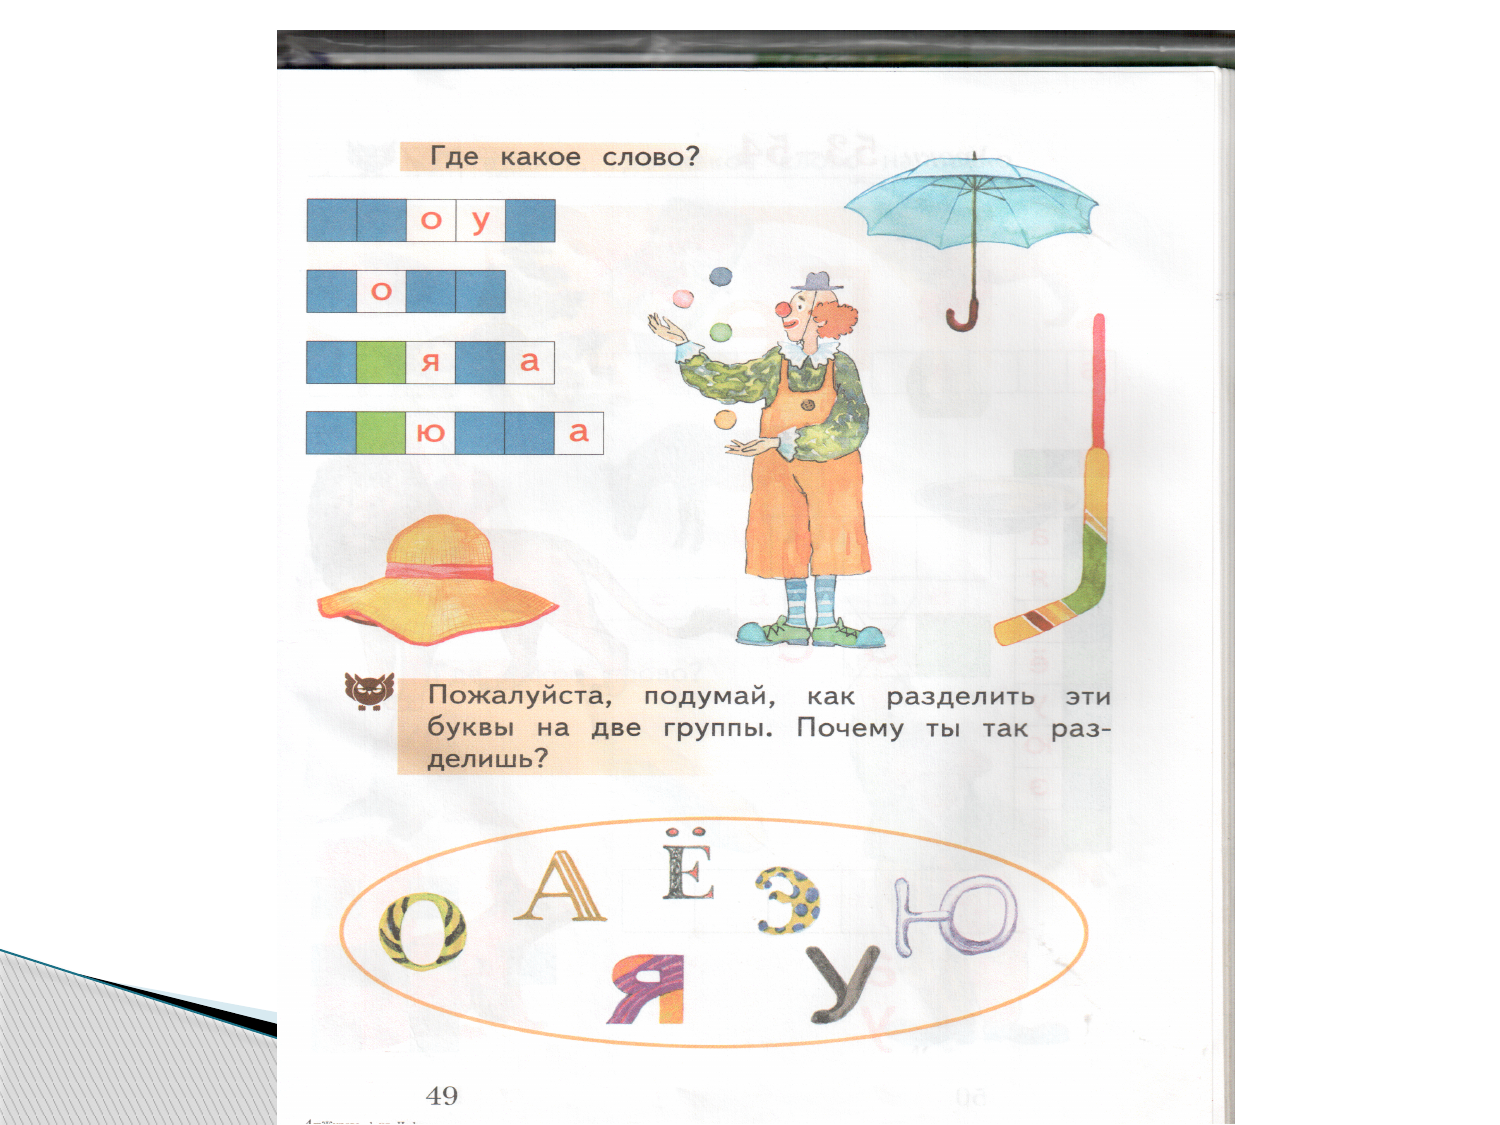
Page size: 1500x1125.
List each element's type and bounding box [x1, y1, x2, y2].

picture [277, 30, 1235, 1125]
